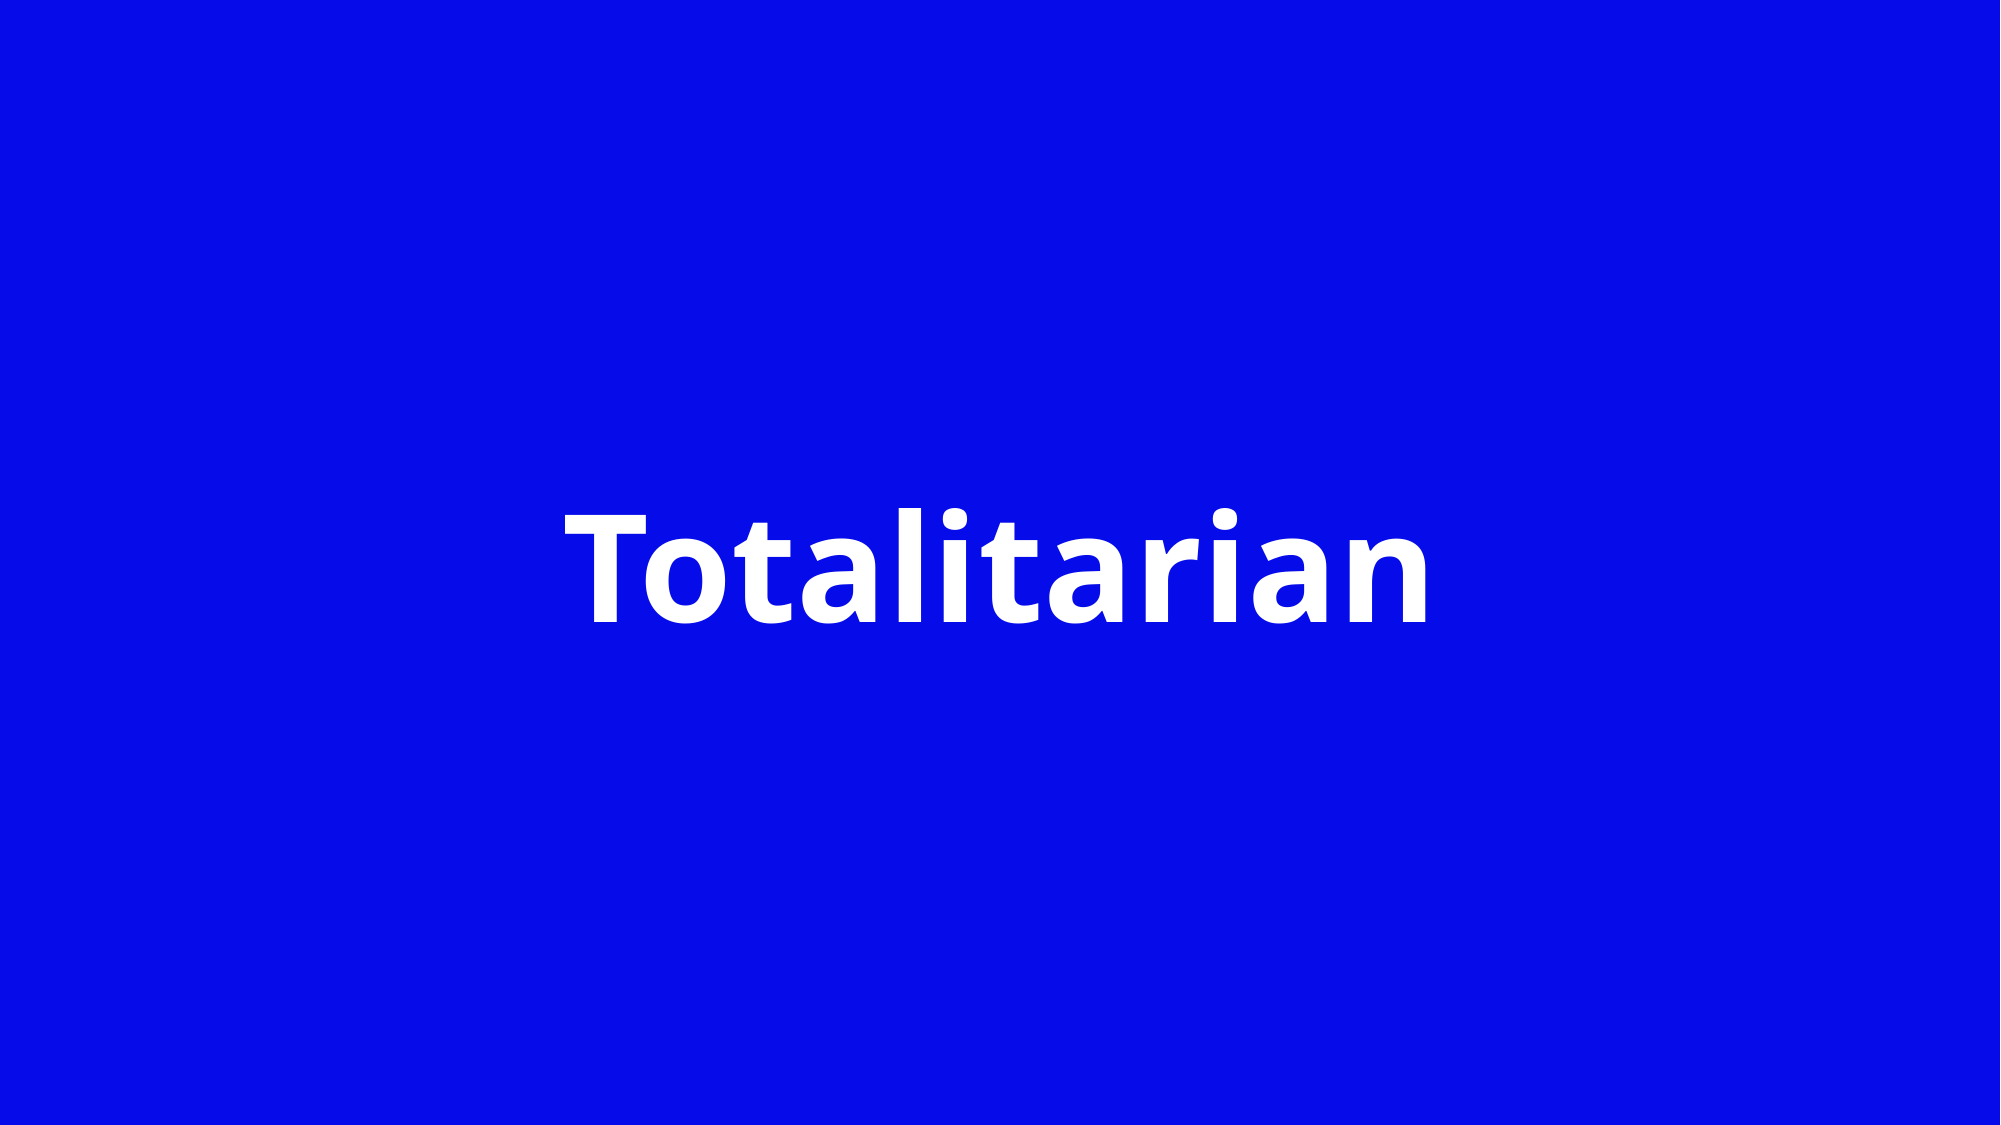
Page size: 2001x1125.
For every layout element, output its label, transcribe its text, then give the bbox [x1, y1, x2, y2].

text_box Totalitarian [0, 0, 2000, 1125]
